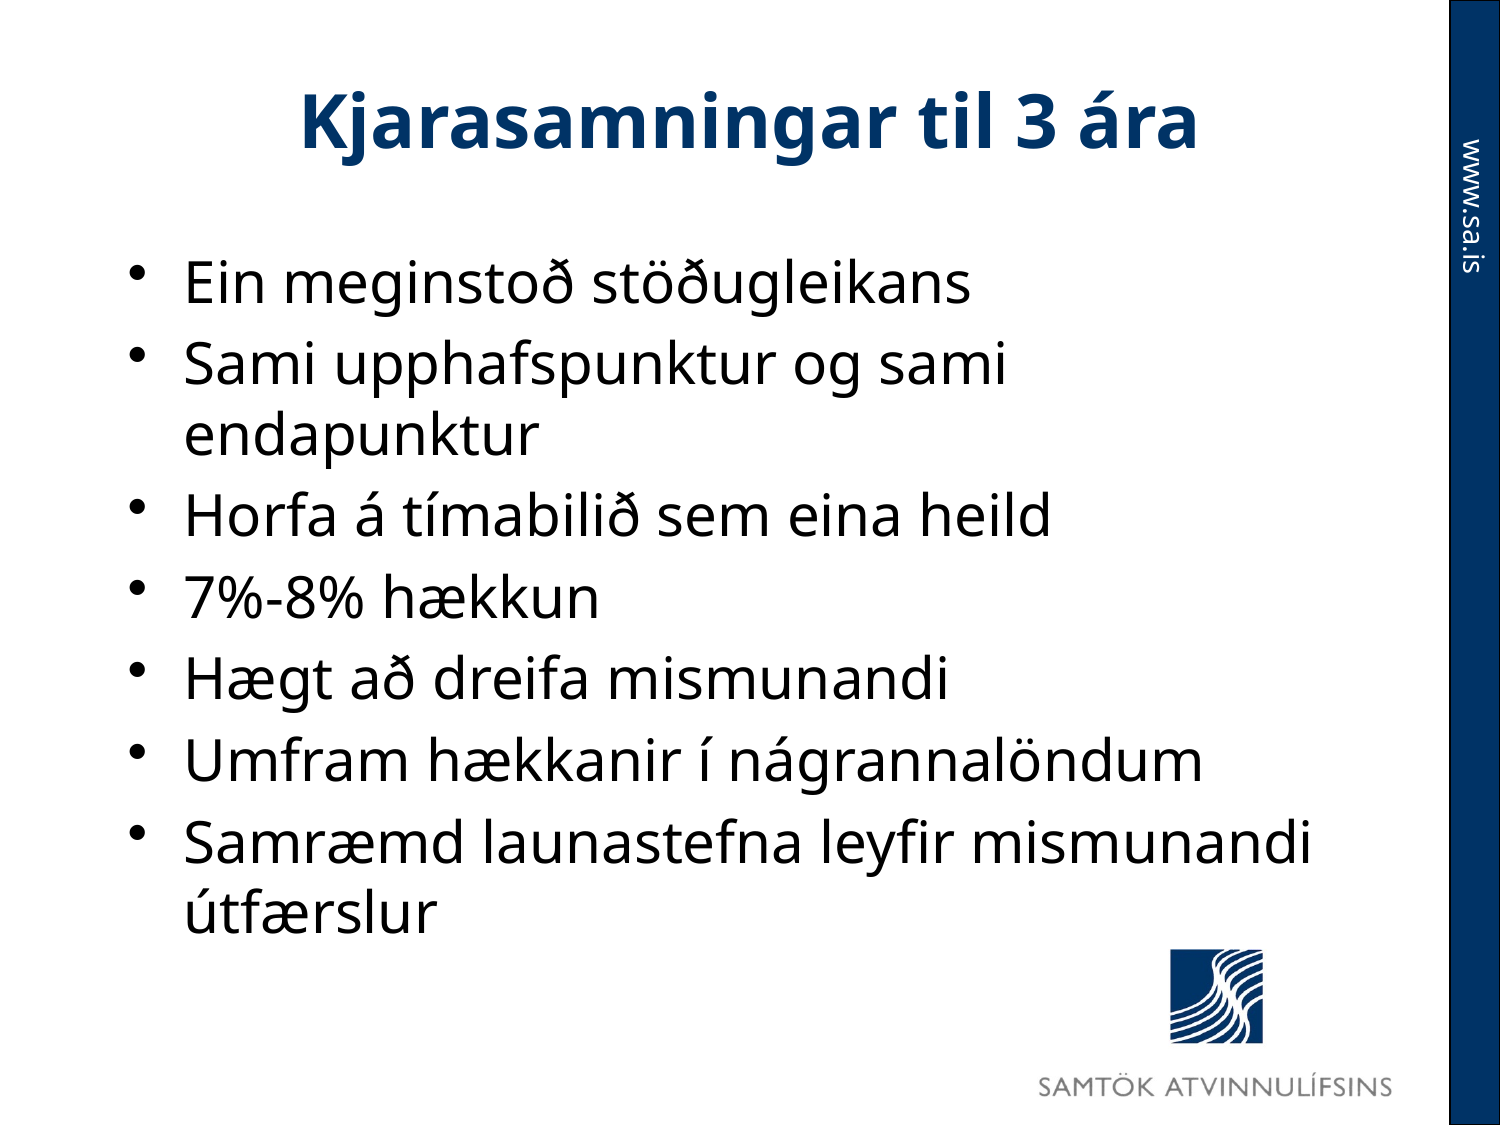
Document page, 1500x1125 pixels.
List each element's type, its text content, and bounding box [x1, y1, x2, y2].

picture [1037, 949, 1394, 1097]
title Kjarasamningar til 3 ára [112, 24, 1388, 213]
list Ein meginstoð stöðugleikans Sami upphafspunktur og sami endapunktur Horfa á tímabilið sem eina heild 7%-8% hækkun Hægt að dreifa mismunandi Umfram hækkanir í nágrannalöndum Samræmd launastefna leyfir mismunandi útfærslur [112, 237, 1388, 913]
